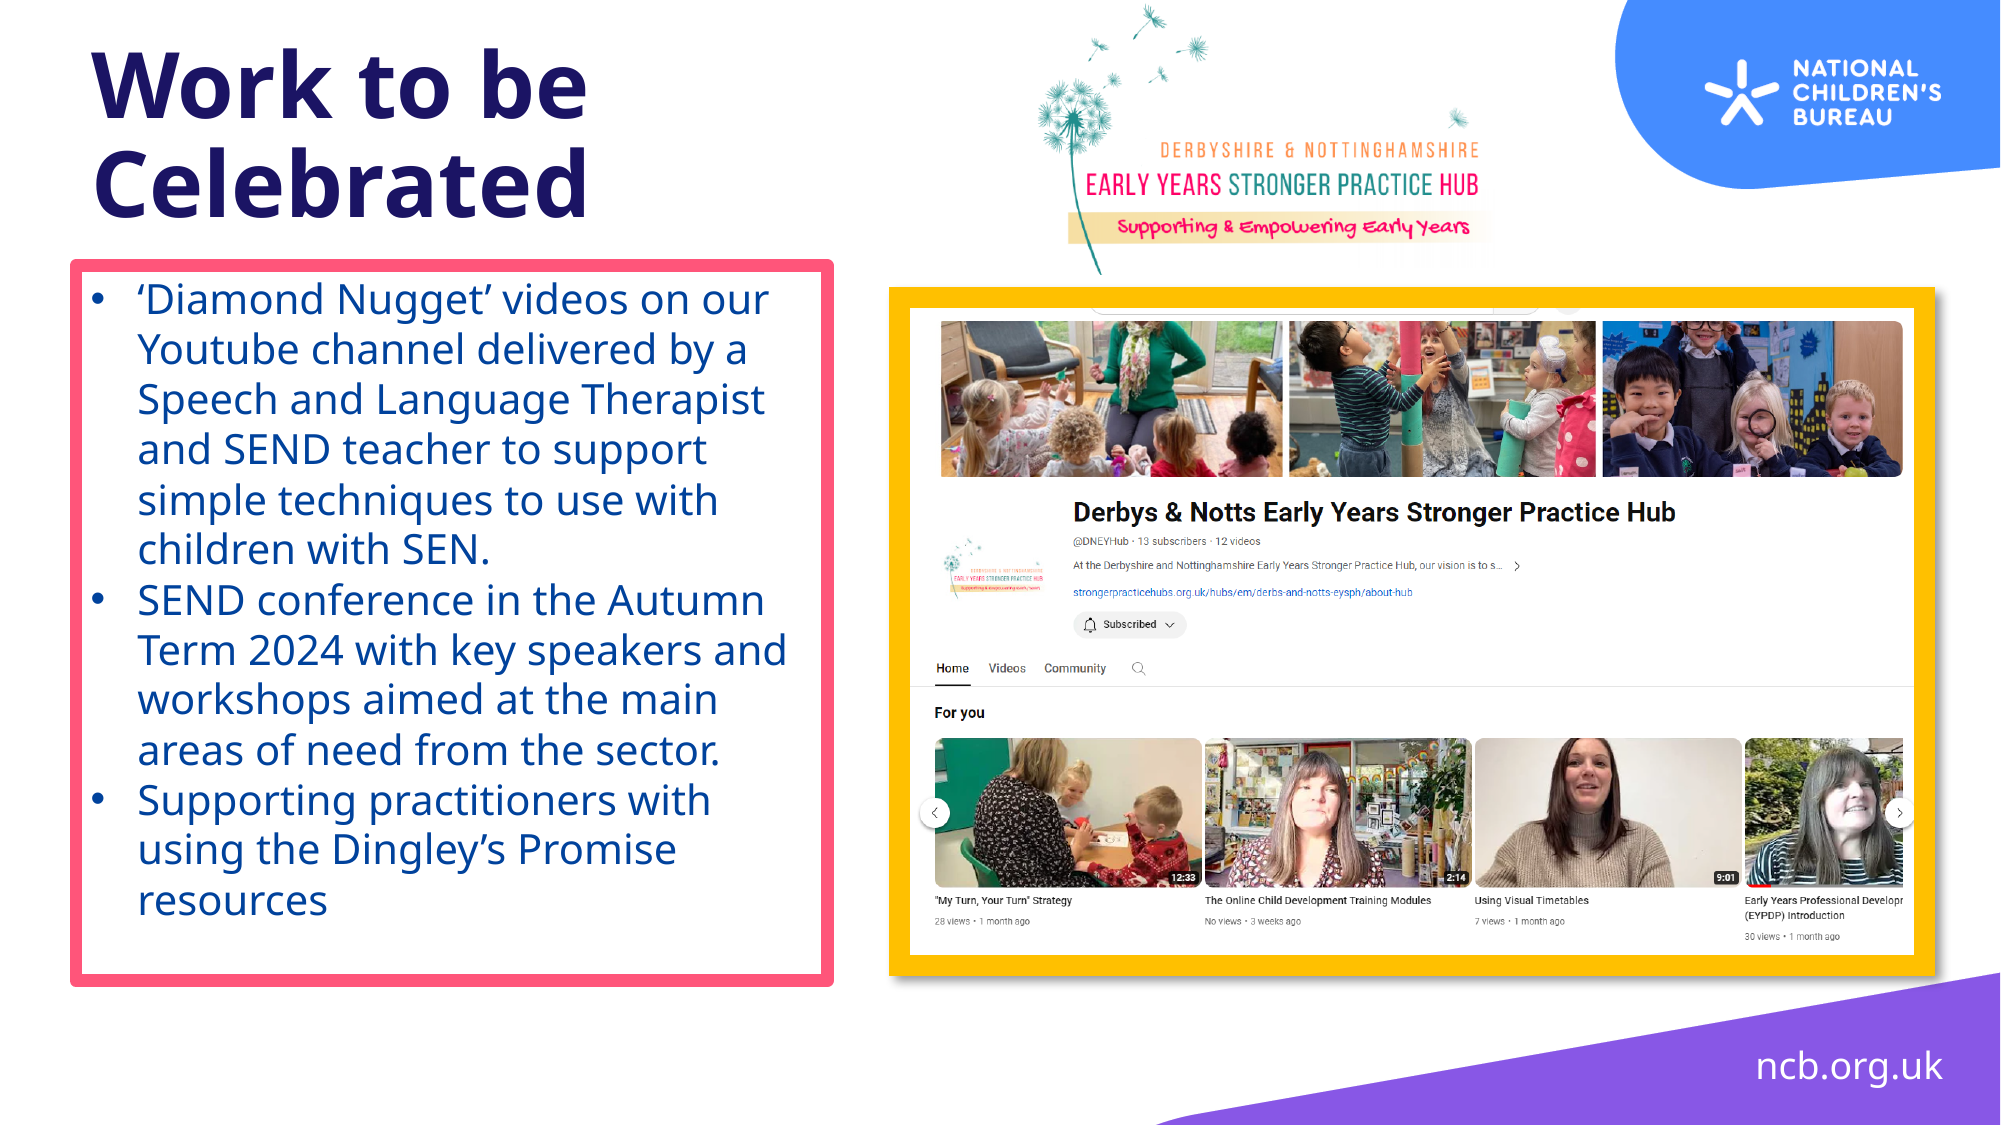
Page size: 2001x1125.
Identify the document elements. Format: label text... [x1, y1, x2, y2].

text_box ‘Diamond Nugget’ videos on our Youtube channel delivered by a Speech and Language Therapist and SEND teacher to support simple techniques to use with children with SEN. SEND conference in the Autumn Term 2024 with key speakers and workshops aimed at the main areas of need from the sector. Supporting practitioners with using the Dingley’s Promise resources [75, 265, 828, 981]
slide_number ncb.org.uk [1508, 1034, 1959, 1095]
title Work to be Celebrated [75, 29, 981, 248]
picture [0, 0, 2001, 1125]
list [909, 307, 1914, 956]
